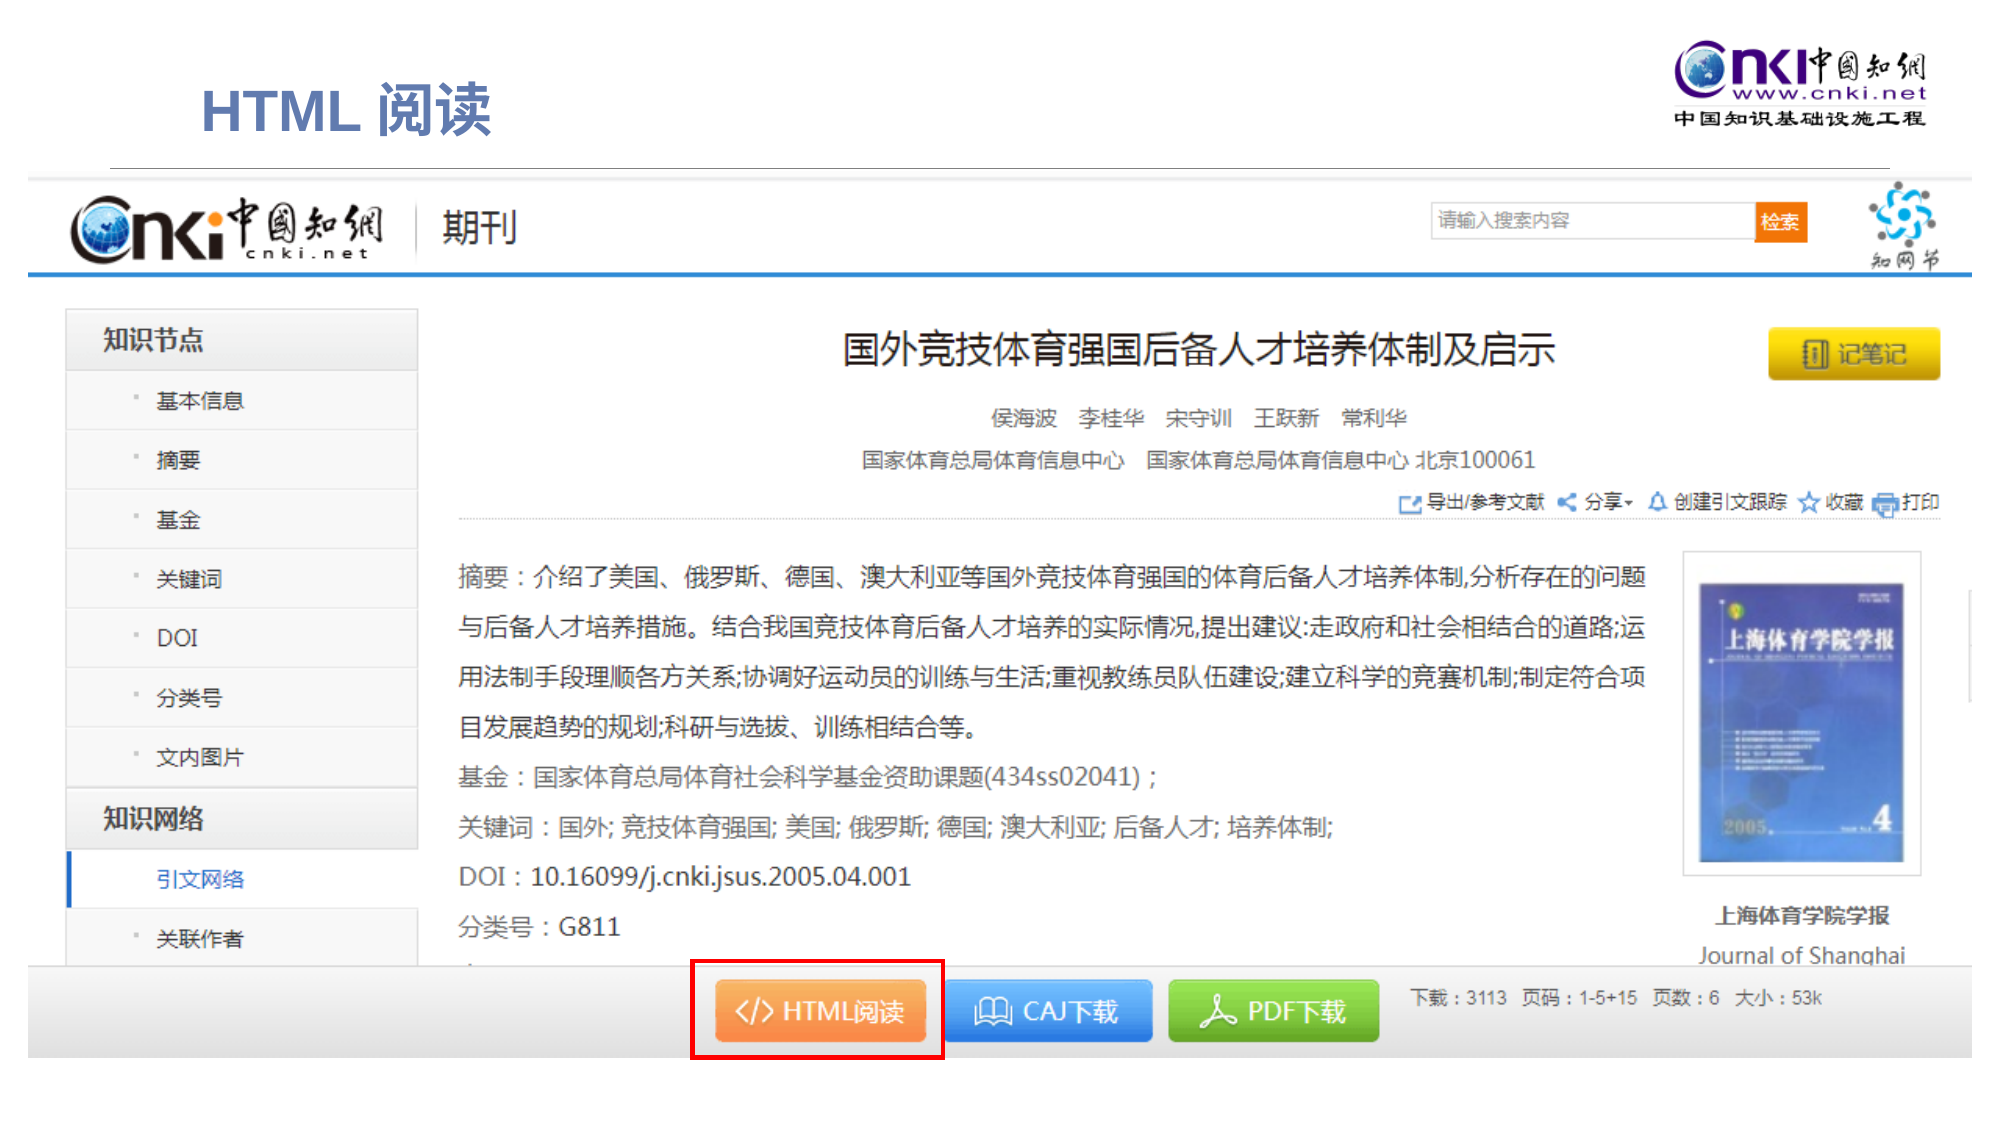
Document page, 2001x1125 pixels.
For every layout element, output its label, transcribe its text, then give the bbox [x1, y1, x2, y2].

text_box HTML阅读 [137, 65, 1595, 151]
picture [1668, 32, 1936, 136]
picture [28, 171, 1972, 1058]
